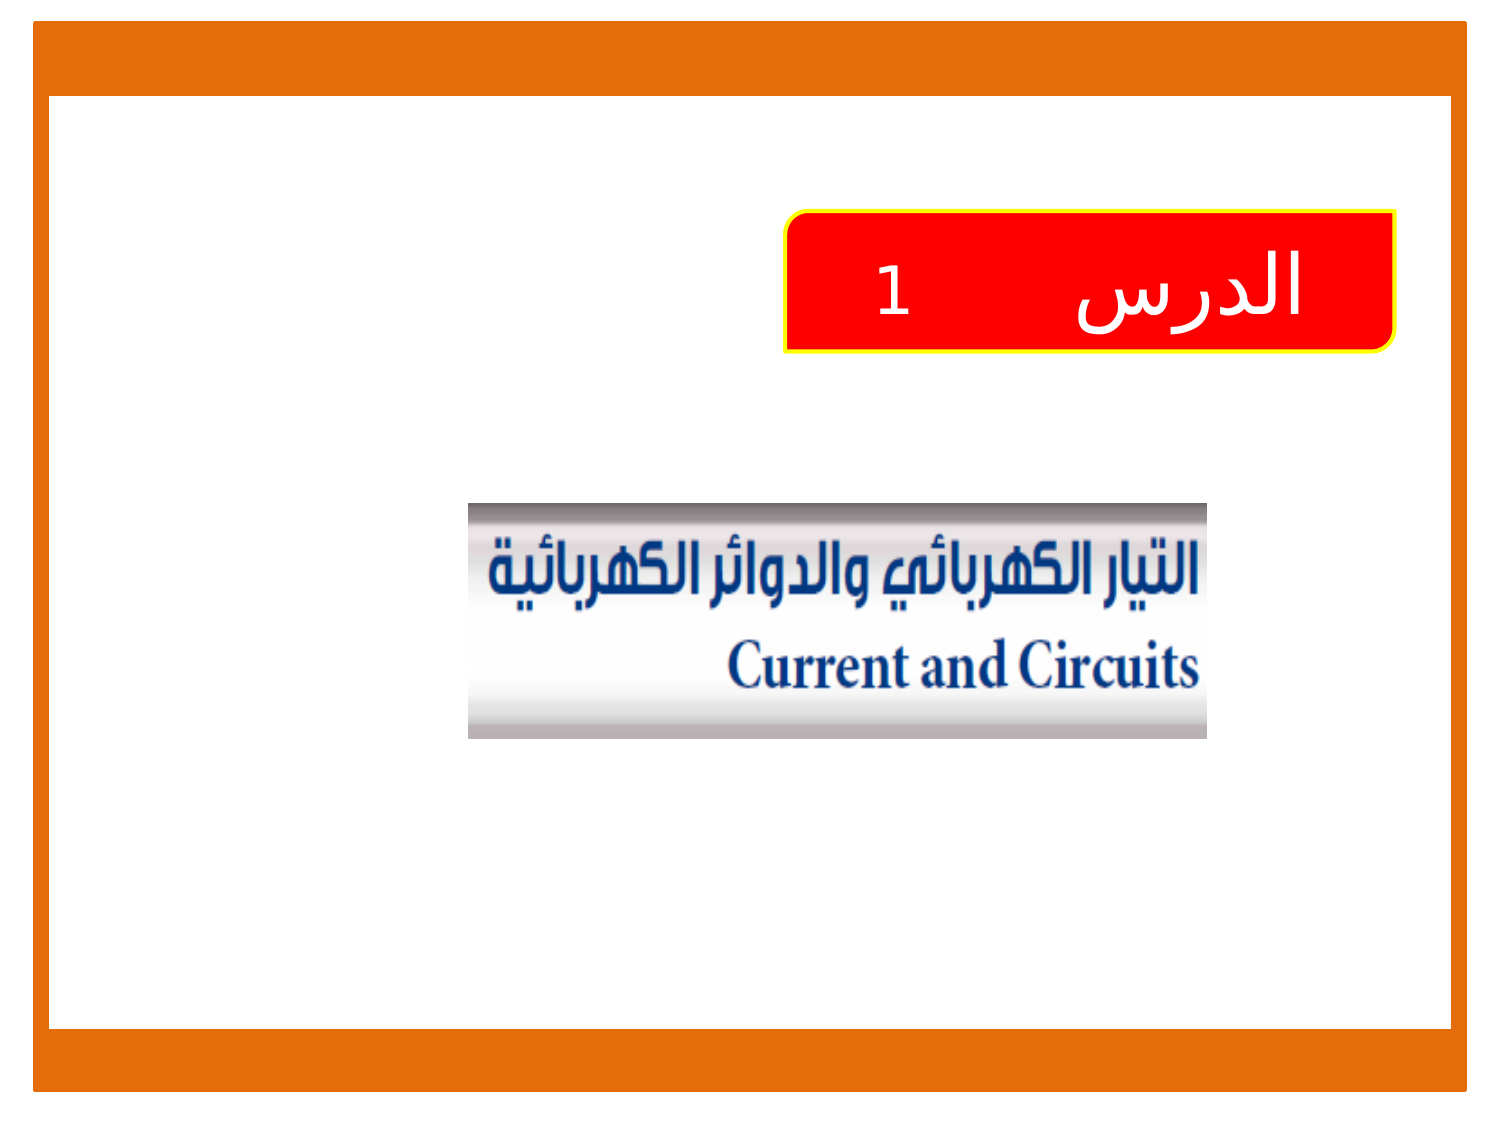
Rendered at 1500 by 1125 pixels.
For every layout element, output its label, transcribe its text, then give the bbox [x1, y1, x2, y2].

picture [468, 503, 1208, 739]
text_box [33, 92, 49, 1033]
text_box [33, 21, 1467, 96]
text_box [33, 1029, 1467, 1092]
text_box الدرس 1 [783, 208, 1397, 354]
text_box [1451, 92, 1467, 1033]
